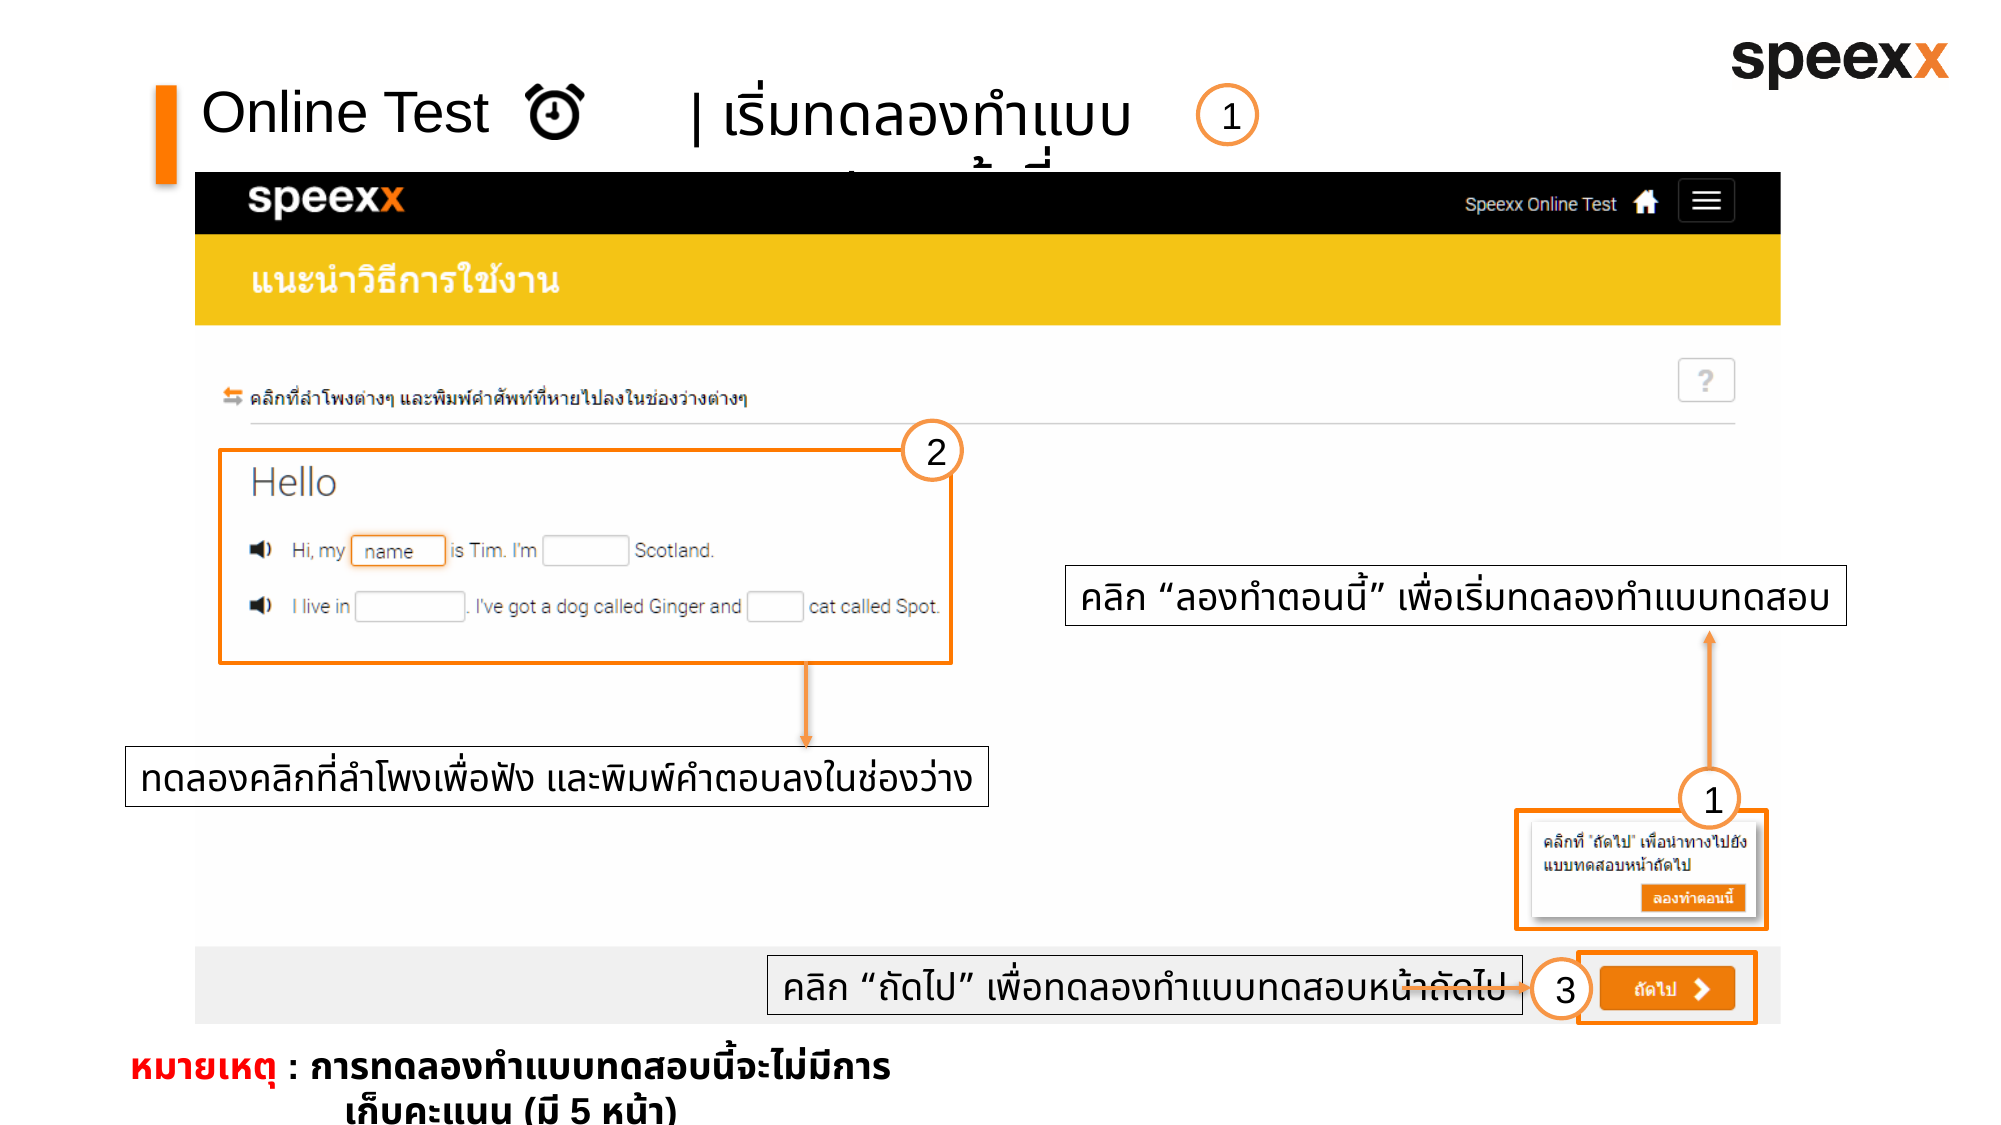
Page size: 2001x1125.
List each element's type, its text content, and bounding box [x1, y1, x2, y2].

text_box ทดลองคลิกที่ลำโพงเพื่อฟัง และพิมพ์คำตอบลงในช่องว่าง [125, 746, 189, 807]
picture [194, 172, 1781, 1024]
text_box หมายเหตุ : การทดลองทำแบบทดสอบนี้จะไม่มีการเก็บคะแนน (มี 5 หน้า) [88, 1034, 933, 1125]
picture [525, 83, 585, 141]
text_box คลิก “ลองทำตอนนี้” เพื่อเริ่มทดลองทำแบบทดสอบ [1784, 565, 1847, 626]
text_box | เริ่มทดลองทำแบบทดสอบหน้าที่ [598, 69, 1225, 172]
picture [1732, 42, 1949, 90]
text_box 1 [1195, 83, 1260, 147]
title Online Test [200, 66, 1660, 128]
